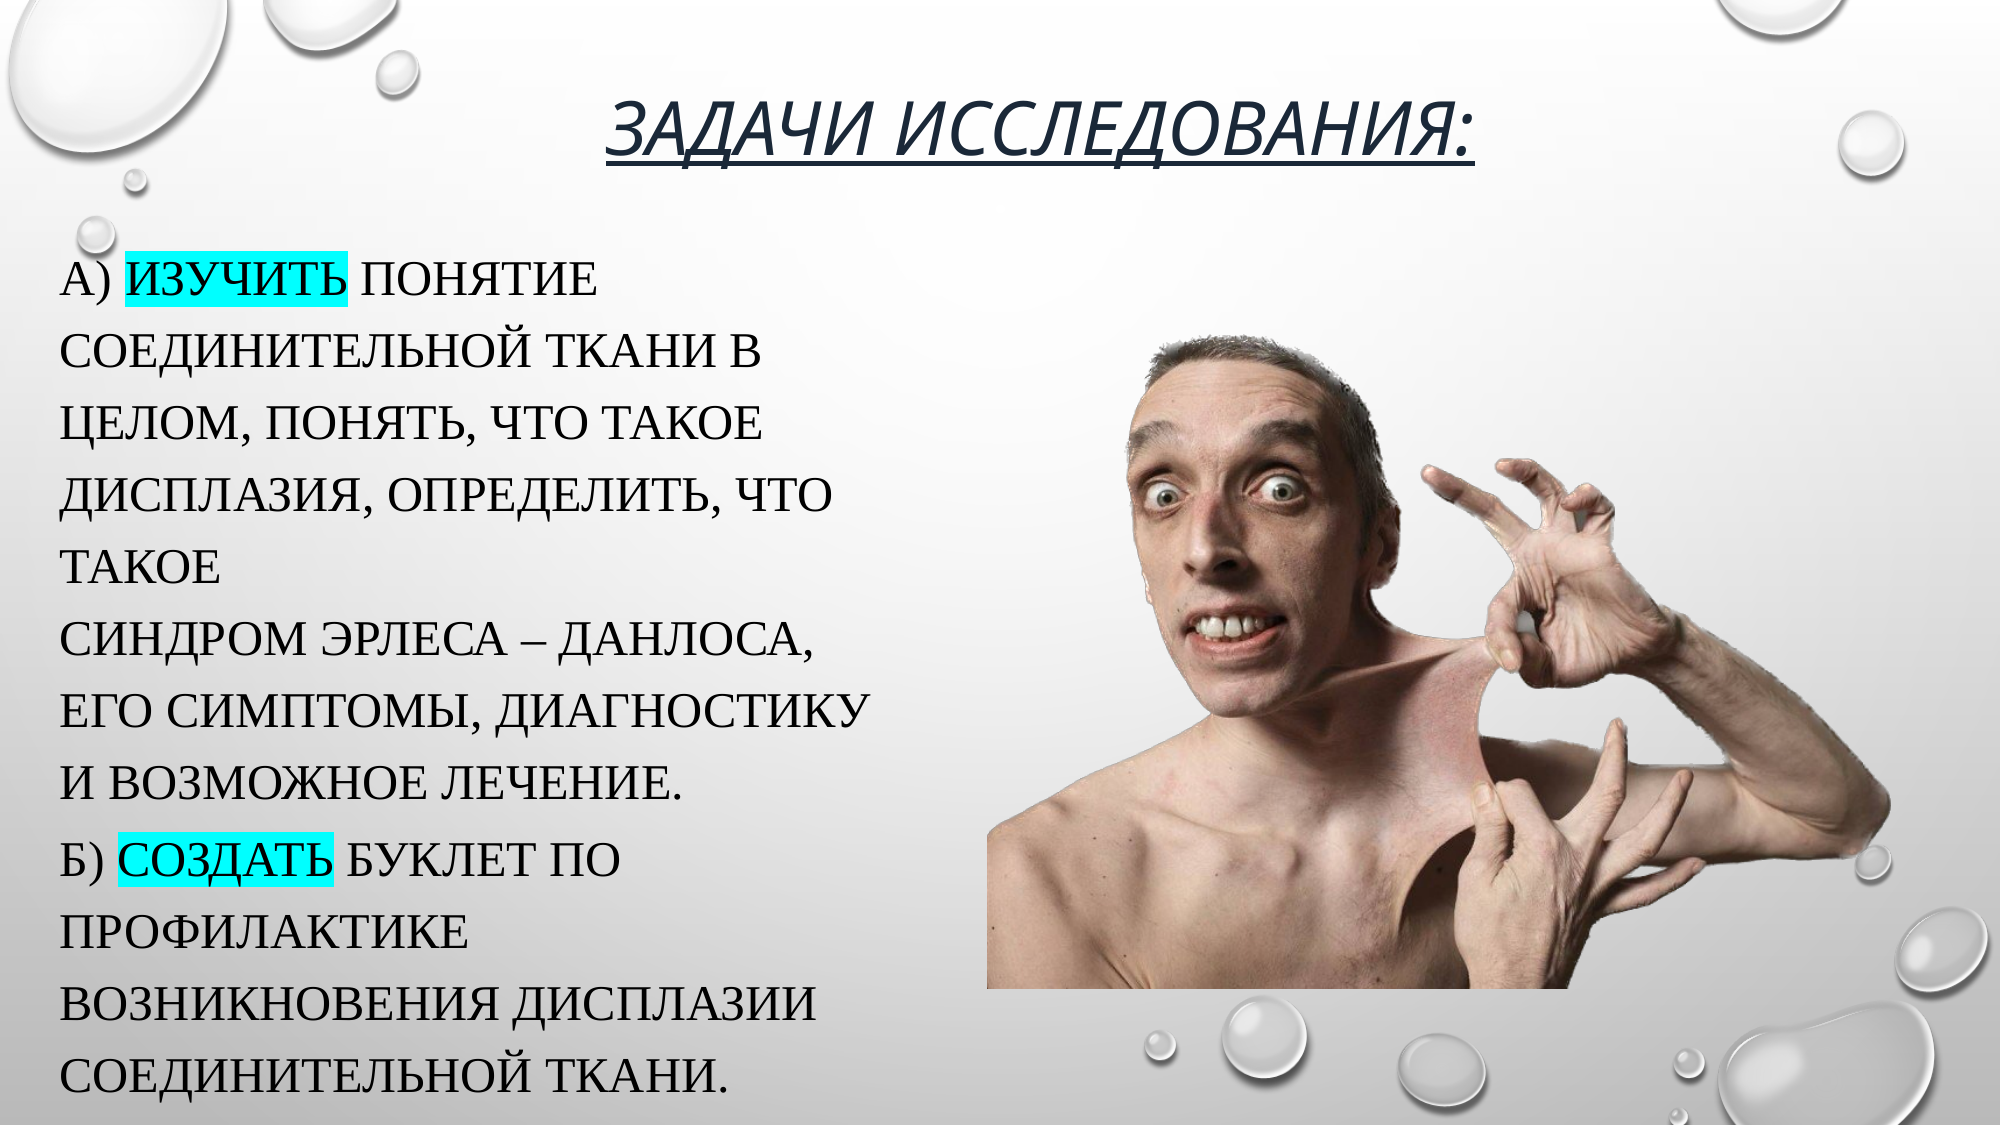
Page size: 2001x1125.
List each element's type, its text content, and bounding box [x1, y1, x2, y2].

list а) изучить понятие соединительной ткани в целом, понять, что такое дисплазия, определить, что такое синдром Эрлеса – Данлоса, его симптомы, диагностику и возможное лечение. б) создать буклет по профилактике возникновения дисплазии соединительной ткани. [44, 209, 895, 1114]
picture [0, 0, 2000, 1125]
title ЗАДАЧИ ИССЛЕДОВАНИЯ: [190, 0, 1891, 262]
